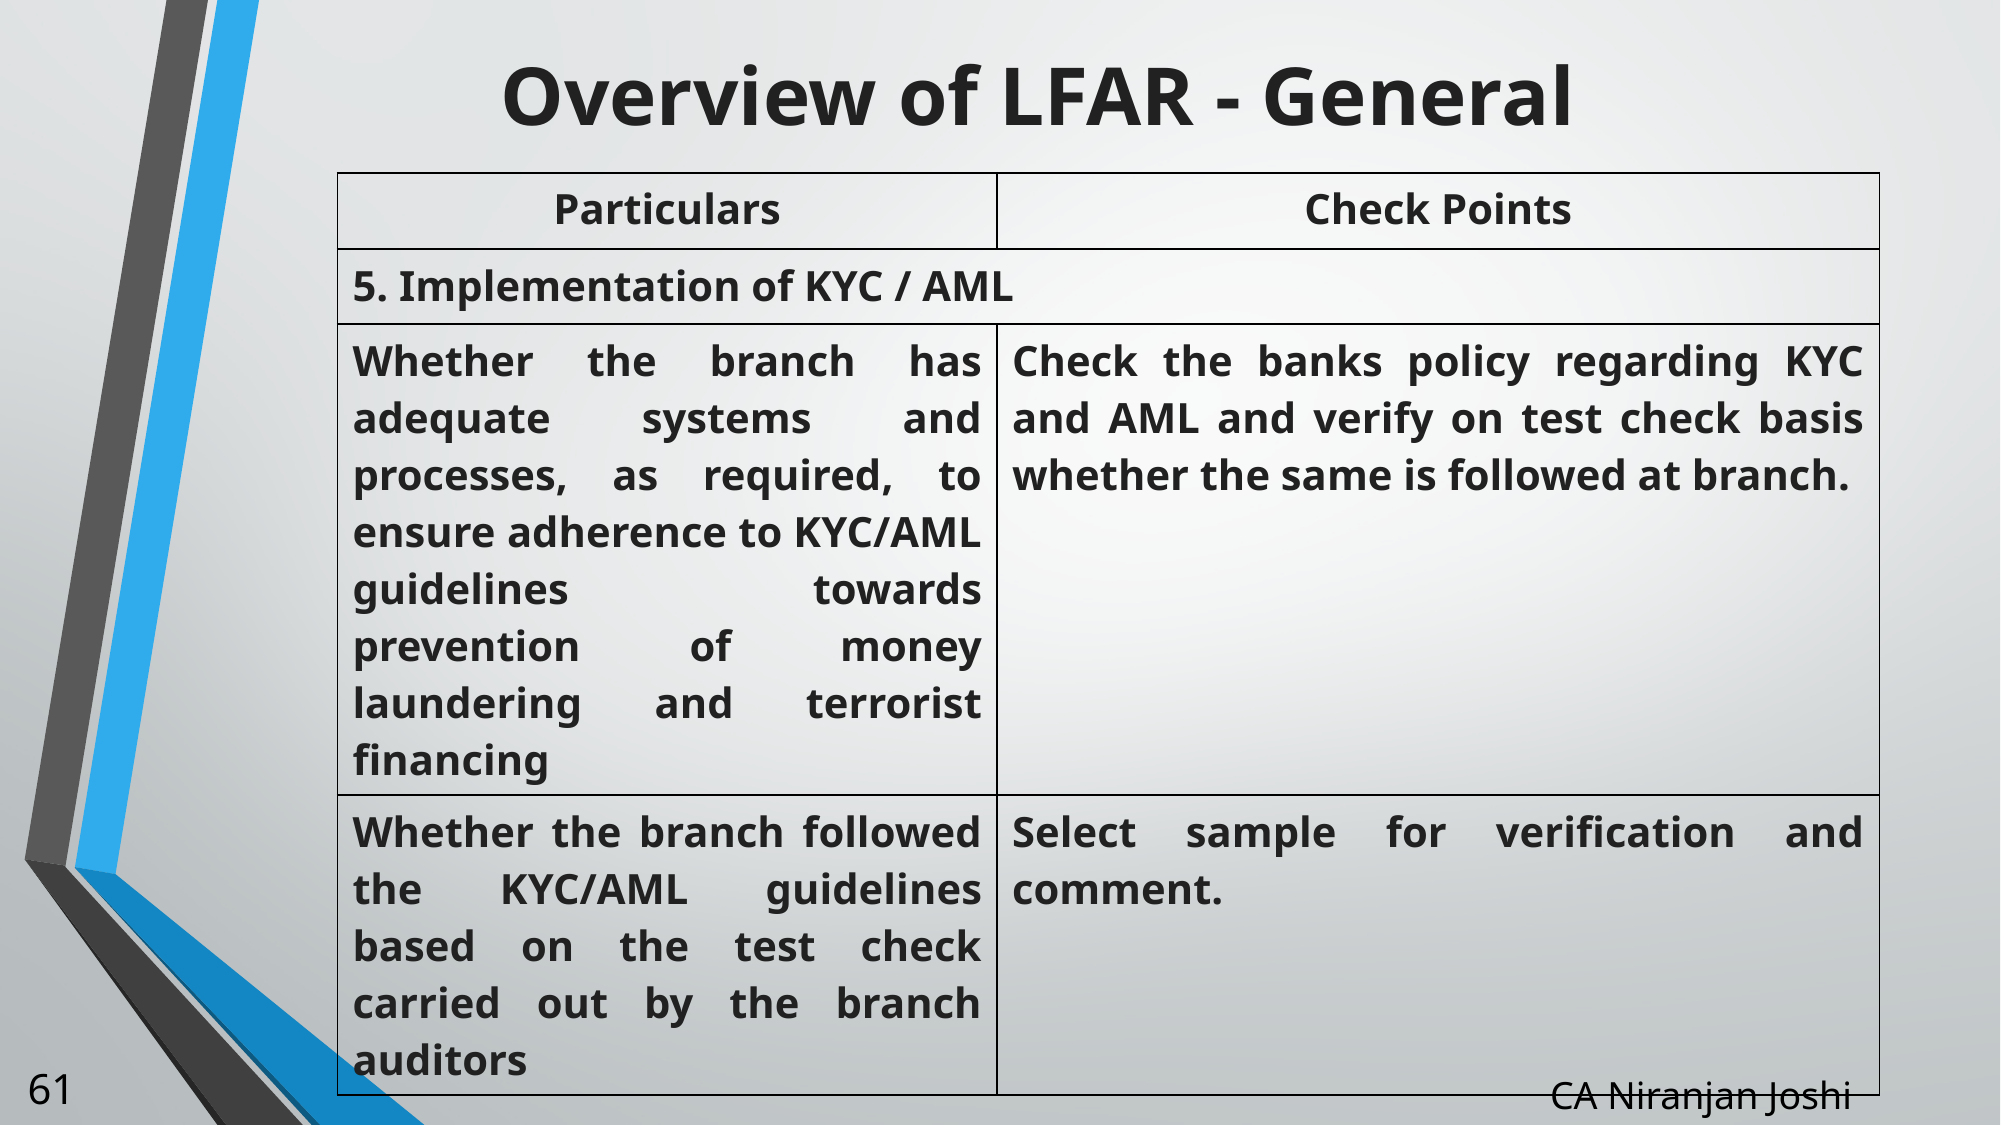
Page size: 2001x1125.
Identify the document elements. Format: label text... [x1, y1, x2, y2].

table_cell 5. Implementation of KYC / AML [338, 250, 1879, 323]
text_box CA Niranjan Joshi [1438, 1064, 1964, 1125]
table_cell Check the banks policy regarding KYC and AML and verify on test check basis whether the same is followed at branch. [998, 325, 1879, 794]
table_cell Select sample for verification and comment. [998, 796, 1879, 1094]
title Overview of LFAR - General [362, 37, 1713, 149]
table_header Particulars [338, 174, 996, 248]
text_box 61 [0, 1061, 91, 1122]
table_cell Whether the branch has adequate systems and processes, as required, to ensure adherence to KYC/AML guidelines towards prevention of money laundering and terrorist financing [338, 325, 996, 794]
table_header Check Points [998, 174, 1879, 248]
table_cell Whether the branch followed the KYC/AML guidelines based on the test check carried out by the branch auditors [338, 796, 996, 1094]
